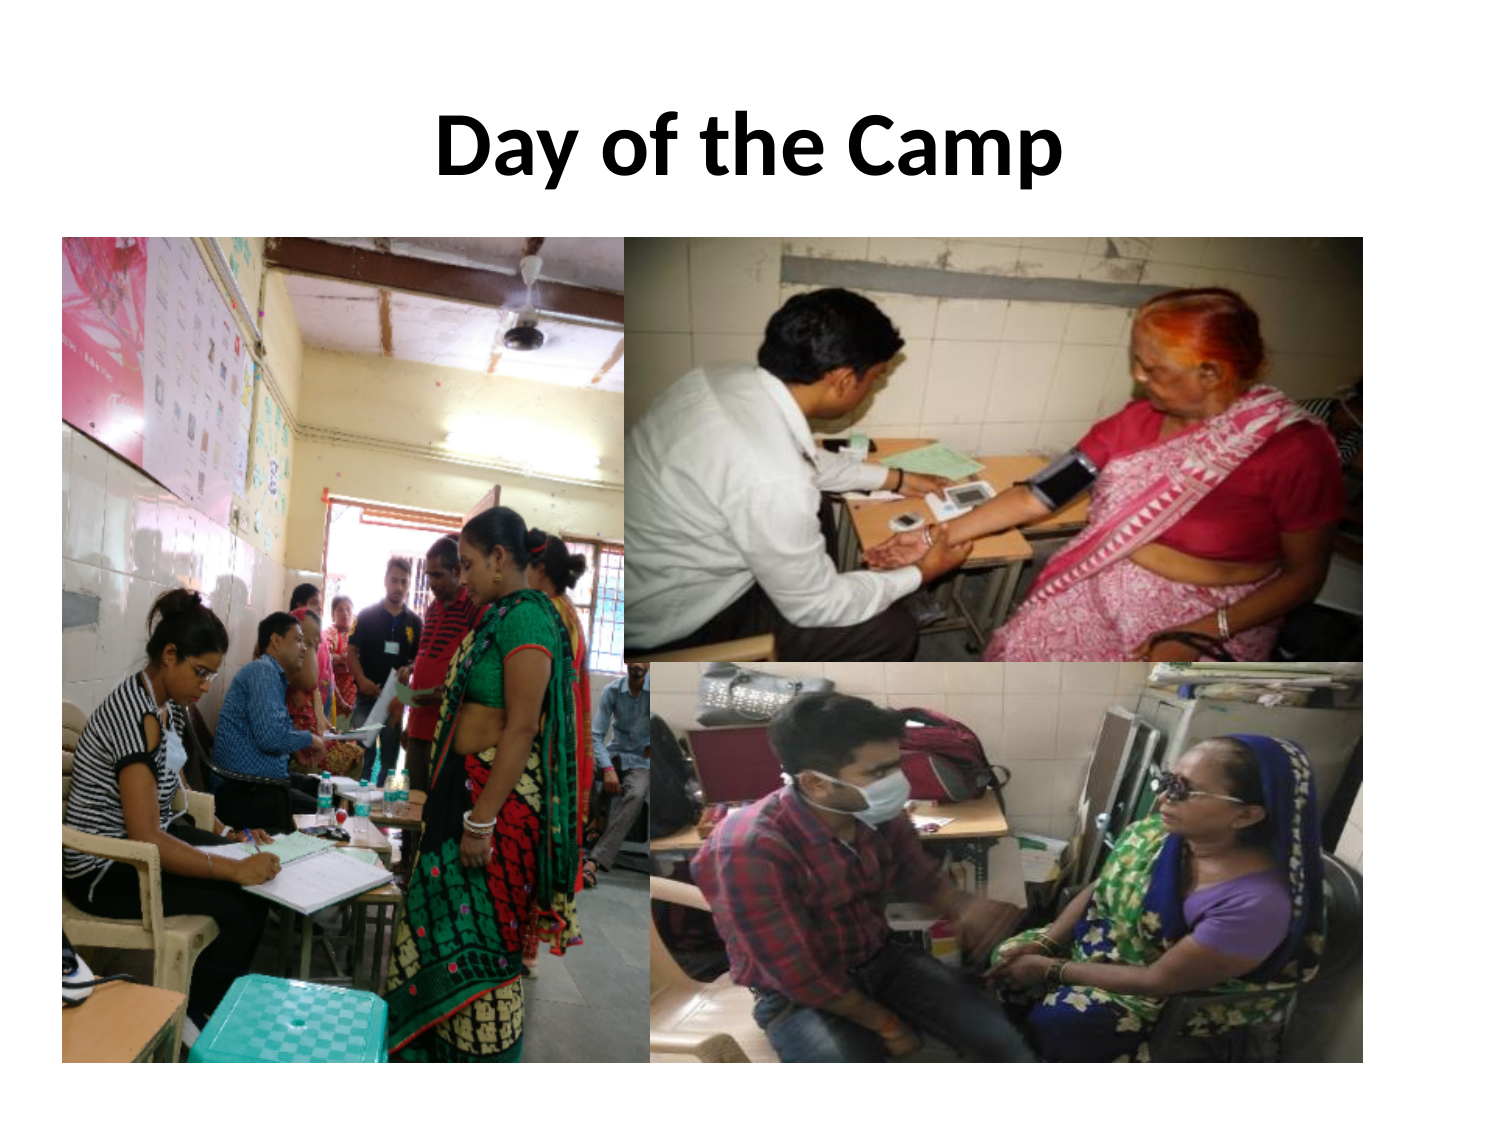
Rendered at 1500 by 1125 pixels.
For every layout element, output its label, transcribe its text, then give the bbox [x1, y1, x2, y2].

picture [62, 237, 1363, 1063]
title Day of the Camp [75, 45, 1425, 233]
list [649, 662, 1363, 1063]
